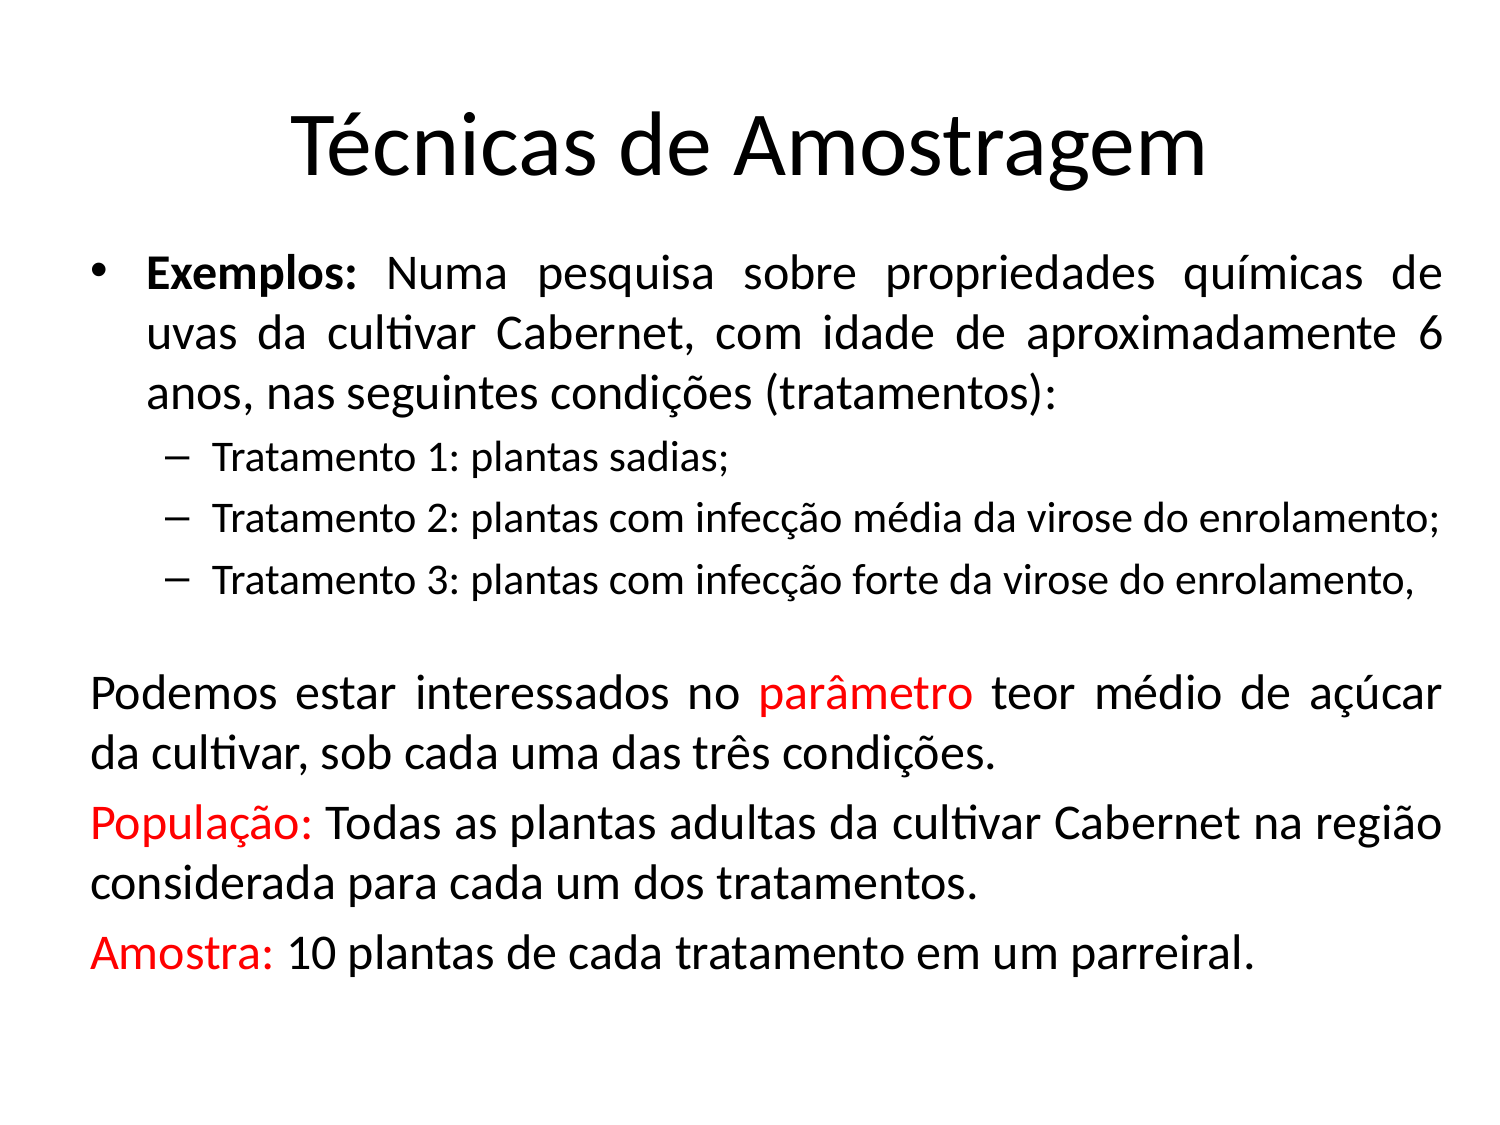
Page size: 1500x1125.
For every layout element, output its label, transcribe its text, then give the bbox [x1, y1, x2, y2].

list Exemplos: Numa pesquisa sobre propriedades químicas de uvas da cultivar Cabernet, com idade de aproximadamente 6 anos, nas seguintes condições (tratamentos): Tratamento 1: plantas sadias; Tratamento 2: plantas com infecção média da virose do enrolamento; Tratamento 3: plantas com infecção forte da virose do enrolamento, Podemos estar interessados no parâmetro teor médio de açúcar da cultivar, sob cada uma das três condições. População: Todas as plantas adultas da cultivar Cabernet na região considerada para cada um dos tratamentos. Amostra: 10 plantas de cada tratamento em um parreiral. [75, 231, 1459, 1035]
title Técnicas de Amostragem [75, 45, 1425, 231]
